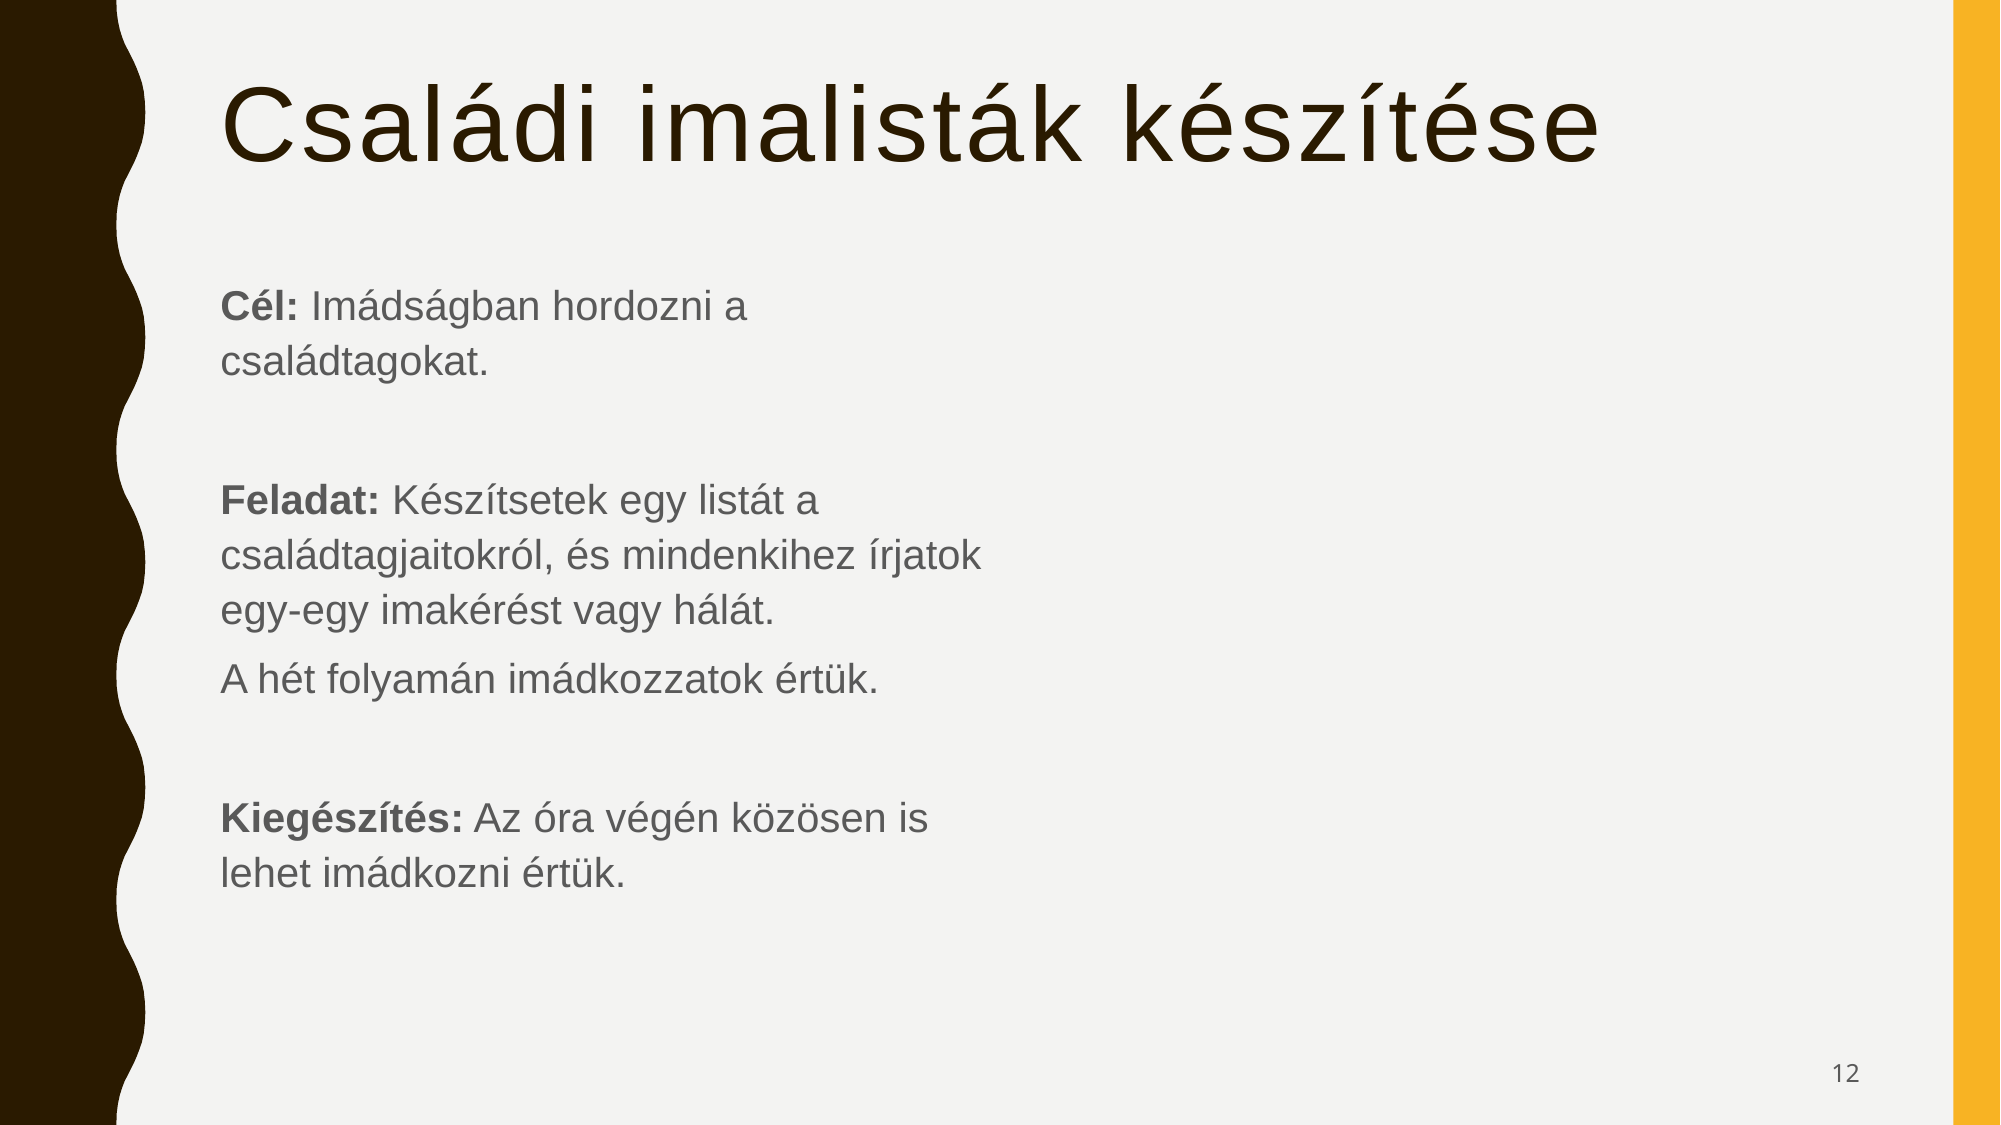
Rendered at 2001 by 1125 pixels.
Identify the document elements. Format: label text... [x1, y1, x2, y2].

list Cél: Imádságban hordozni a családtagokat. Feladat: Készítsetek egy listát a családtagjaitokról, és mindenkihez írjatok egy-egy imakérést vagy hálát. A hét folyamán imádkozzatok értük. Kiegészítés: Az óra végén közösen is lehet imádkozni értük. [205, 266, 1002, 1017]
title Családi imalisták készítése [205, 62, 1875, 308]
slide_number 12 [1412, 1045, 1875, 1103]
